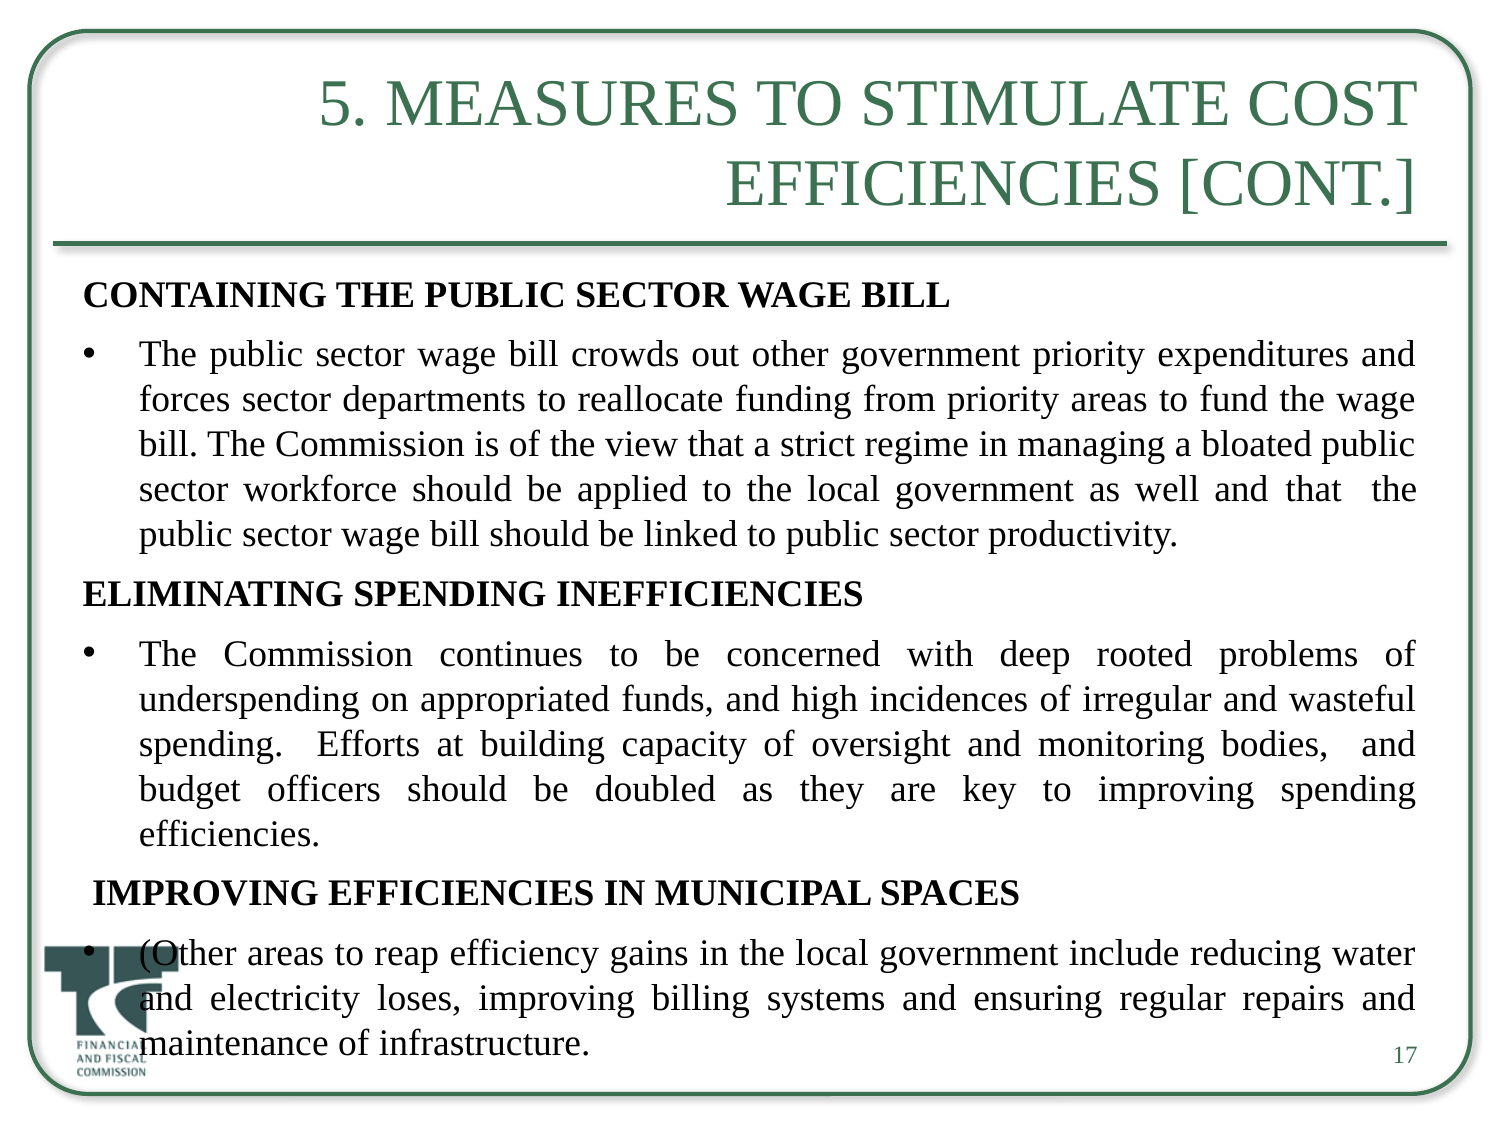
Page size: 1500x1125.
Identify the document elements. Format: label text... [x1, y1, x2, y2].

picture [25, 940, 69, 1094]
title 5. Measures to Stimulate Cost Efficiencies [cont.] [74, 14, 1426, 261]
picture [32, 940, 195, 1091]
slide_number 17 [1074, 1029, 1426, 1077]
list Containing the Public sector wage bill The public sector wage bill crowds out other government priority expenditures and forces sector departments to reallocate funding from priority areas to fund the wage bill. The Commission is of the view that a strict regime in managing a bloated public sector workforce should be applied to the local government as well and that the public sector wage bill should be linked to public sector productivity. Eliminating Spending Inefficiencies The Commission continues to be concerned with deep rooted problems of underspending on appropriated funds, and high incidences of irregular and wasteful spending. Efforts at building capacity of oversight and monitoring bodies, and budget officers should be doubled as they are key to improving spending efficiencies. Improving efficiencies in Municipal Spaces (Other areas to reap efficiency gains in the local government include reducing water and electricity loses, improving billing systems and ensuring regular repairs and maintenance of infrastructure. [74, 261, 1426, 1031]
